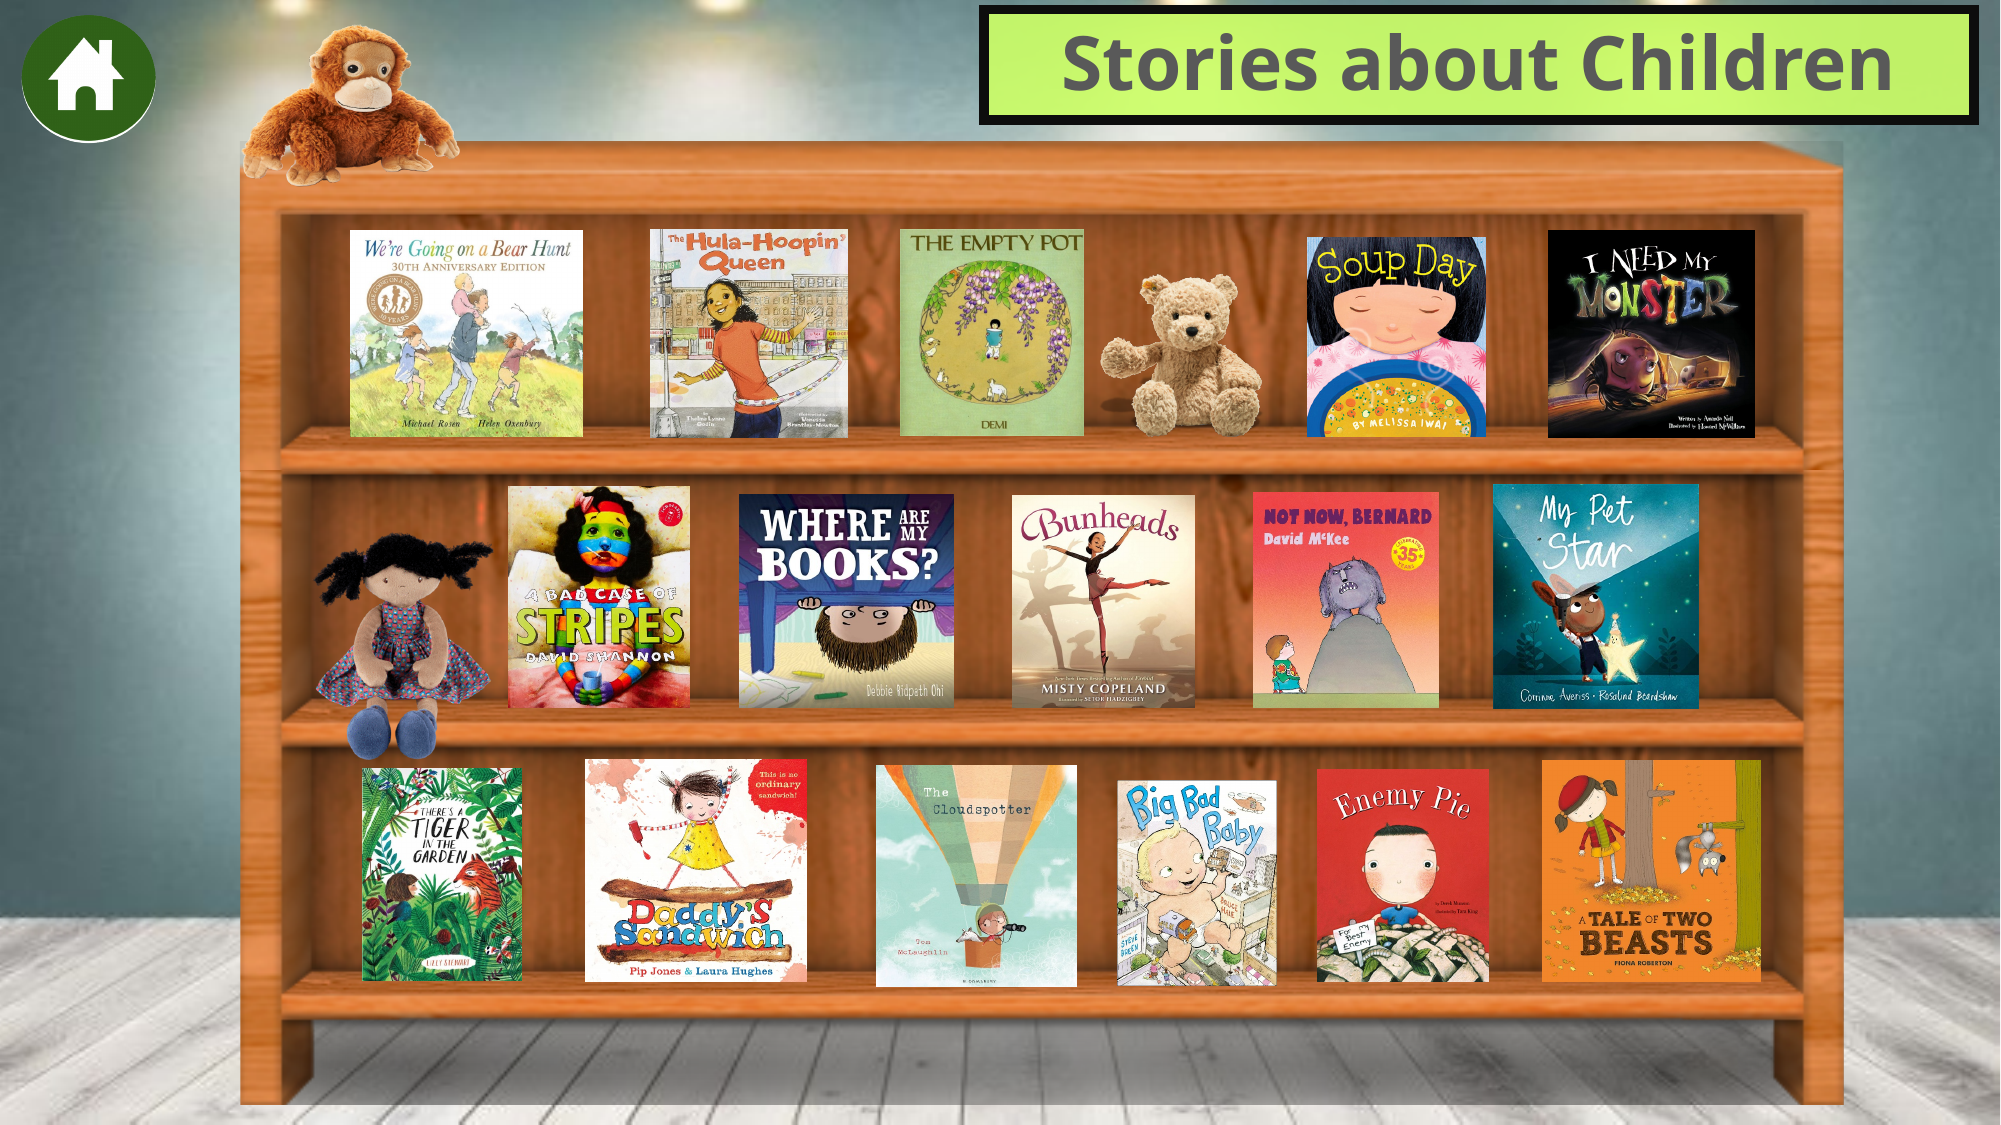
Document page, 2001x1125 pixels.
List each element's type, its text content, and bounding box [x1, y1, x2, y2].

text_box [239, 141, 1844, 1105]
text_box Stories about Children [984, 9, 1975, 120]
picture [0, 0, 2001, 1125]
